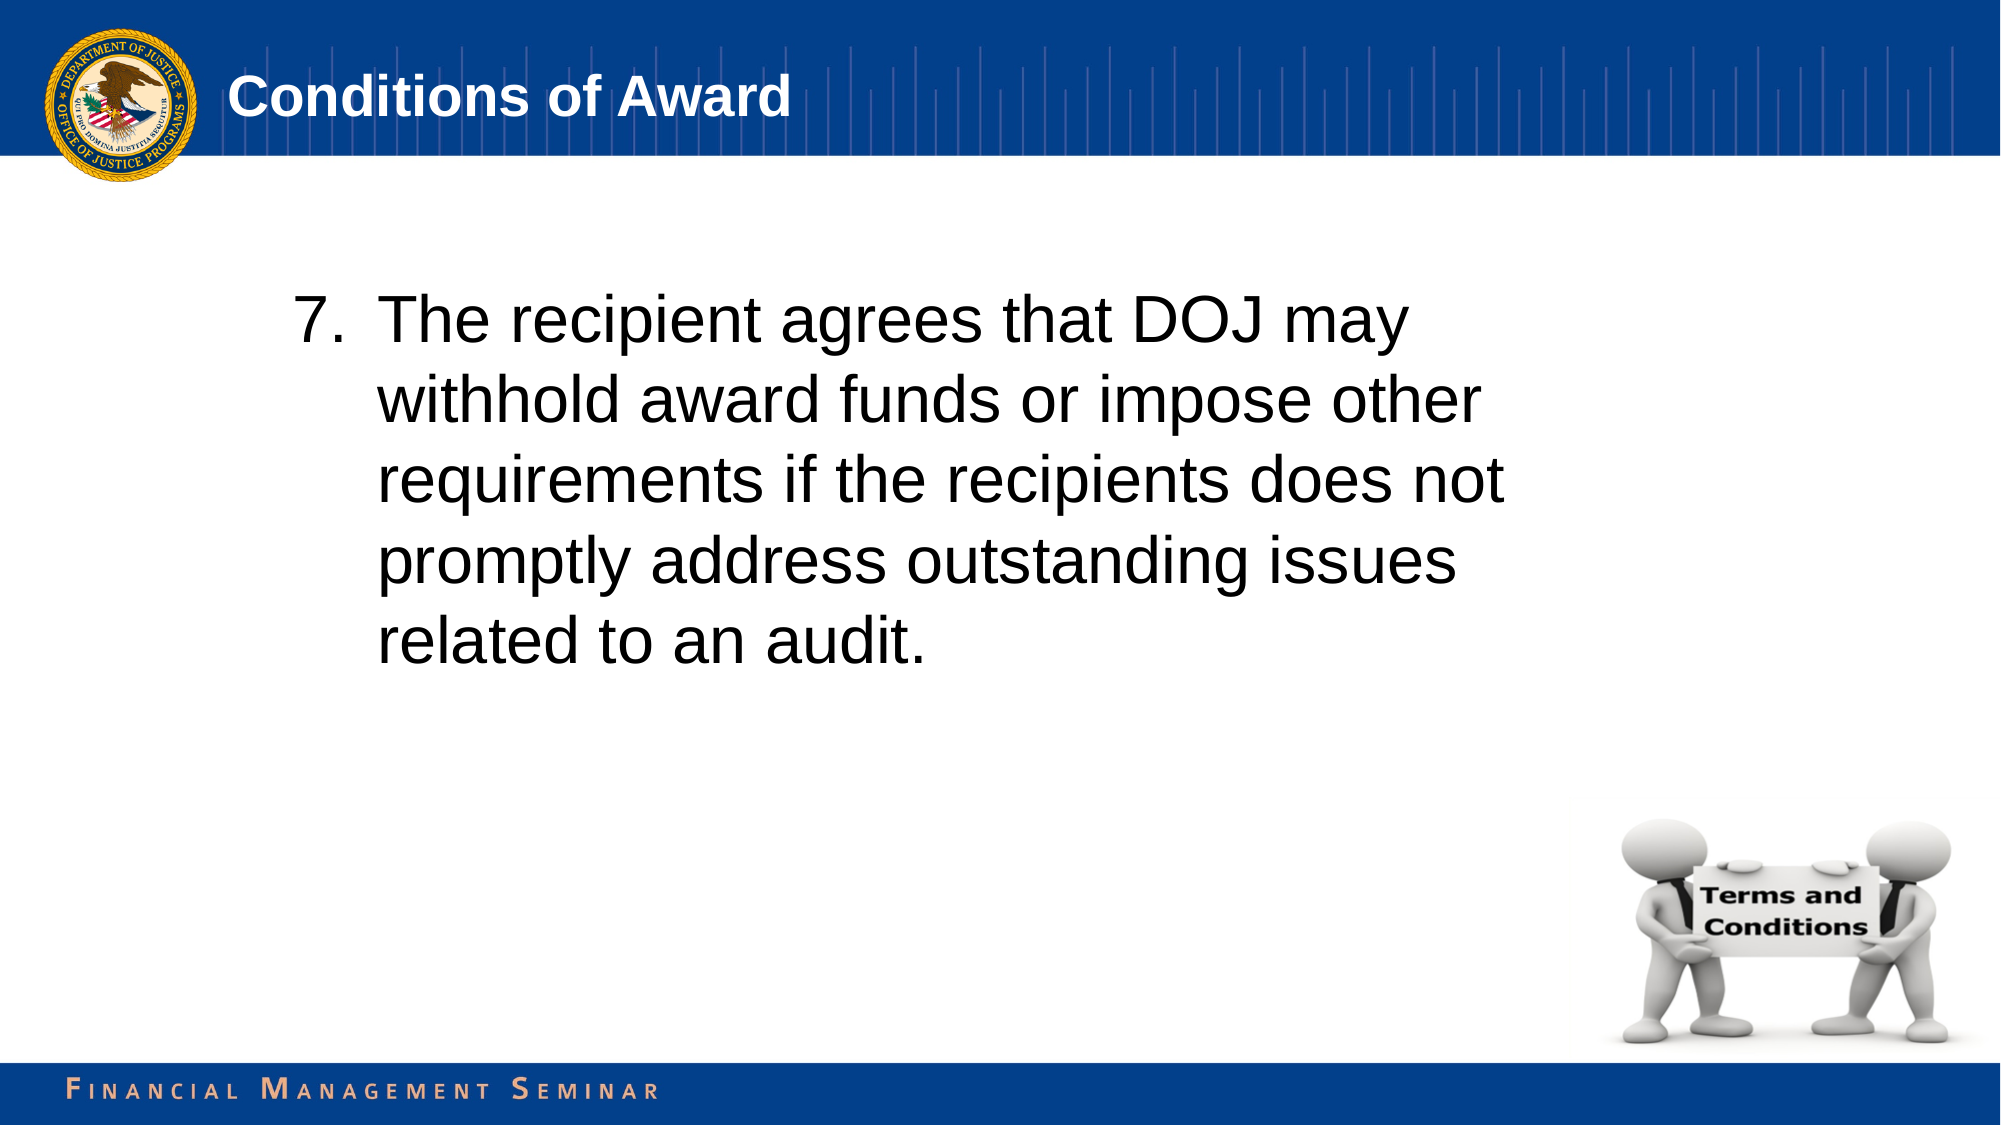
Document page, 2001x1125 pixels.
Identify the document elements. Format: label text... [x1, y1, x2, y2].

title Conditions of Award [212, 44, 1999, 150]
text_box The recipient agrees that DOJ may withhold award funds or impose other requirements if the recipients does not promptly address outstanding issues related to an audit. [277, 268, 1628, 694]
picture [0, 0, 2001, 1125]
